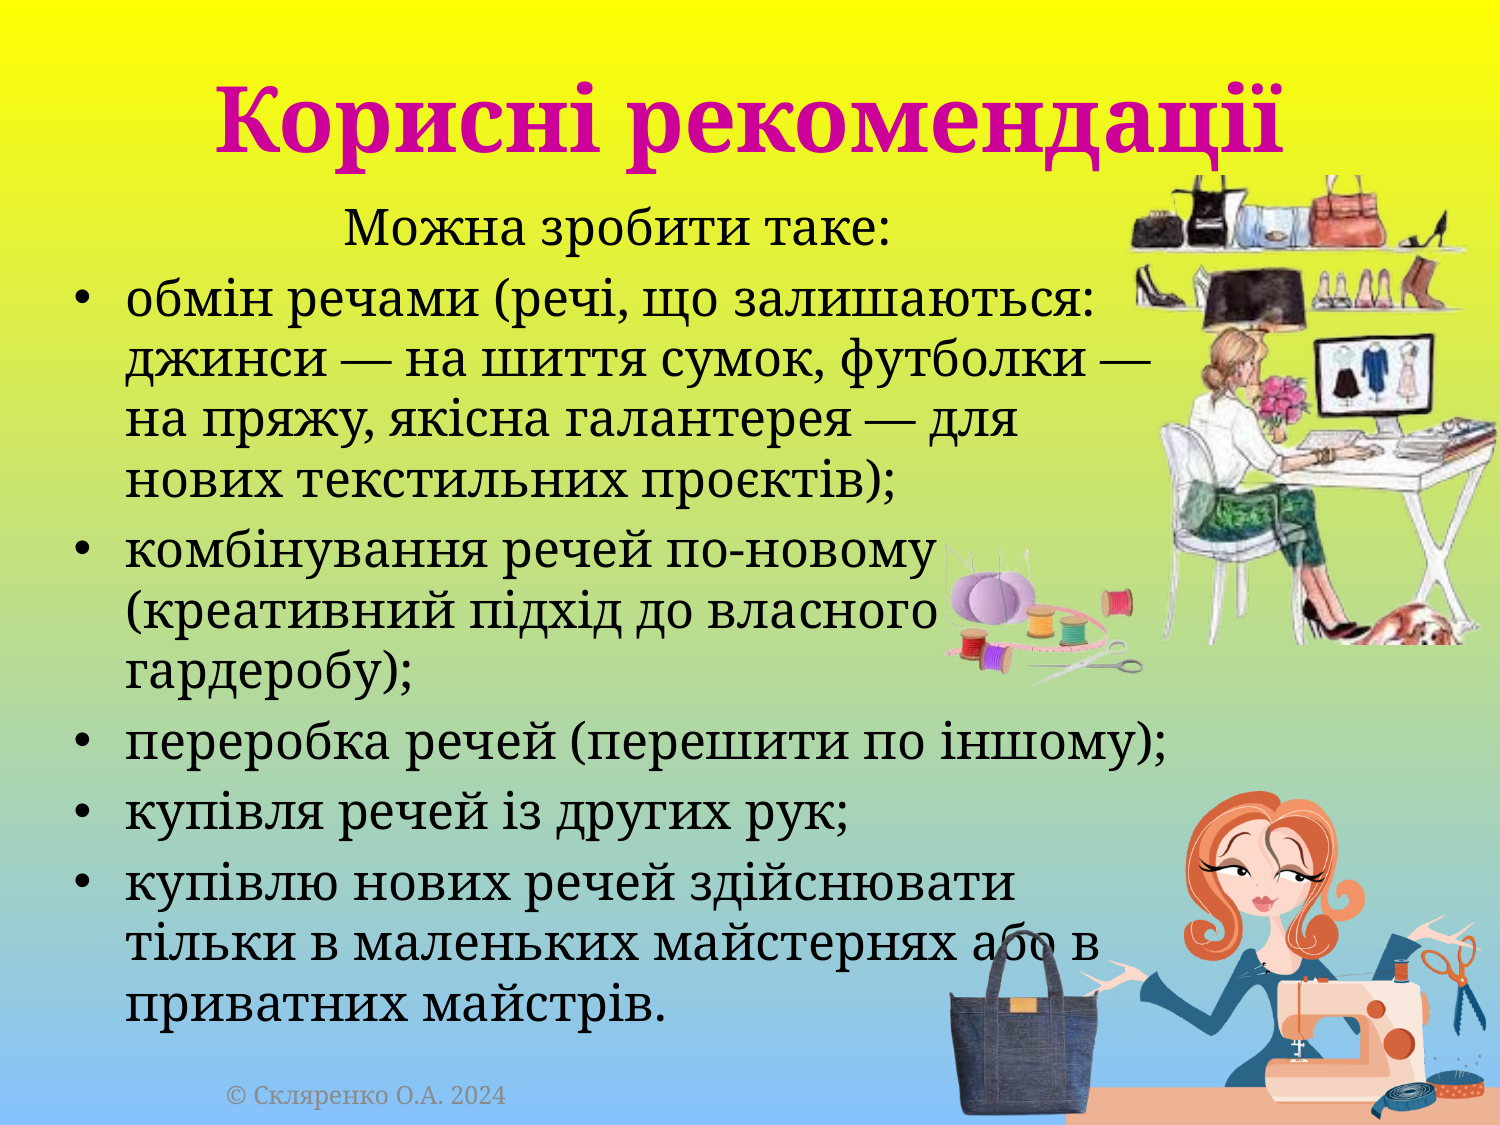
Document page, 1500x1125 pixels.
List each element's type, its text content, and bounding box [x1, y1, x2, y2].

picture [925, 791, 1500, 1125]
list Можна зробити таке: обмін речами (речі, що залишаються: джинси — на шиття сумок, футболки — на пряжу, якісна галантерея — для нових текстильних проєктів); комбінування речей по-новому (креативний підхід до власного гардеробу); переробка речей (перешити по іншому); купівля речей із других рук; купівлю нових речей здійснювати тільки в маленьких майстернях або в приватних майстрів. [58, 187, 1191, 1090]
picture [937, 175, 1500, 692]
title Корисні рекомендації [75, 45, 1425, 187]
footer © Скляренко О.А. 2024 [128, 1065, 604, 1125]
